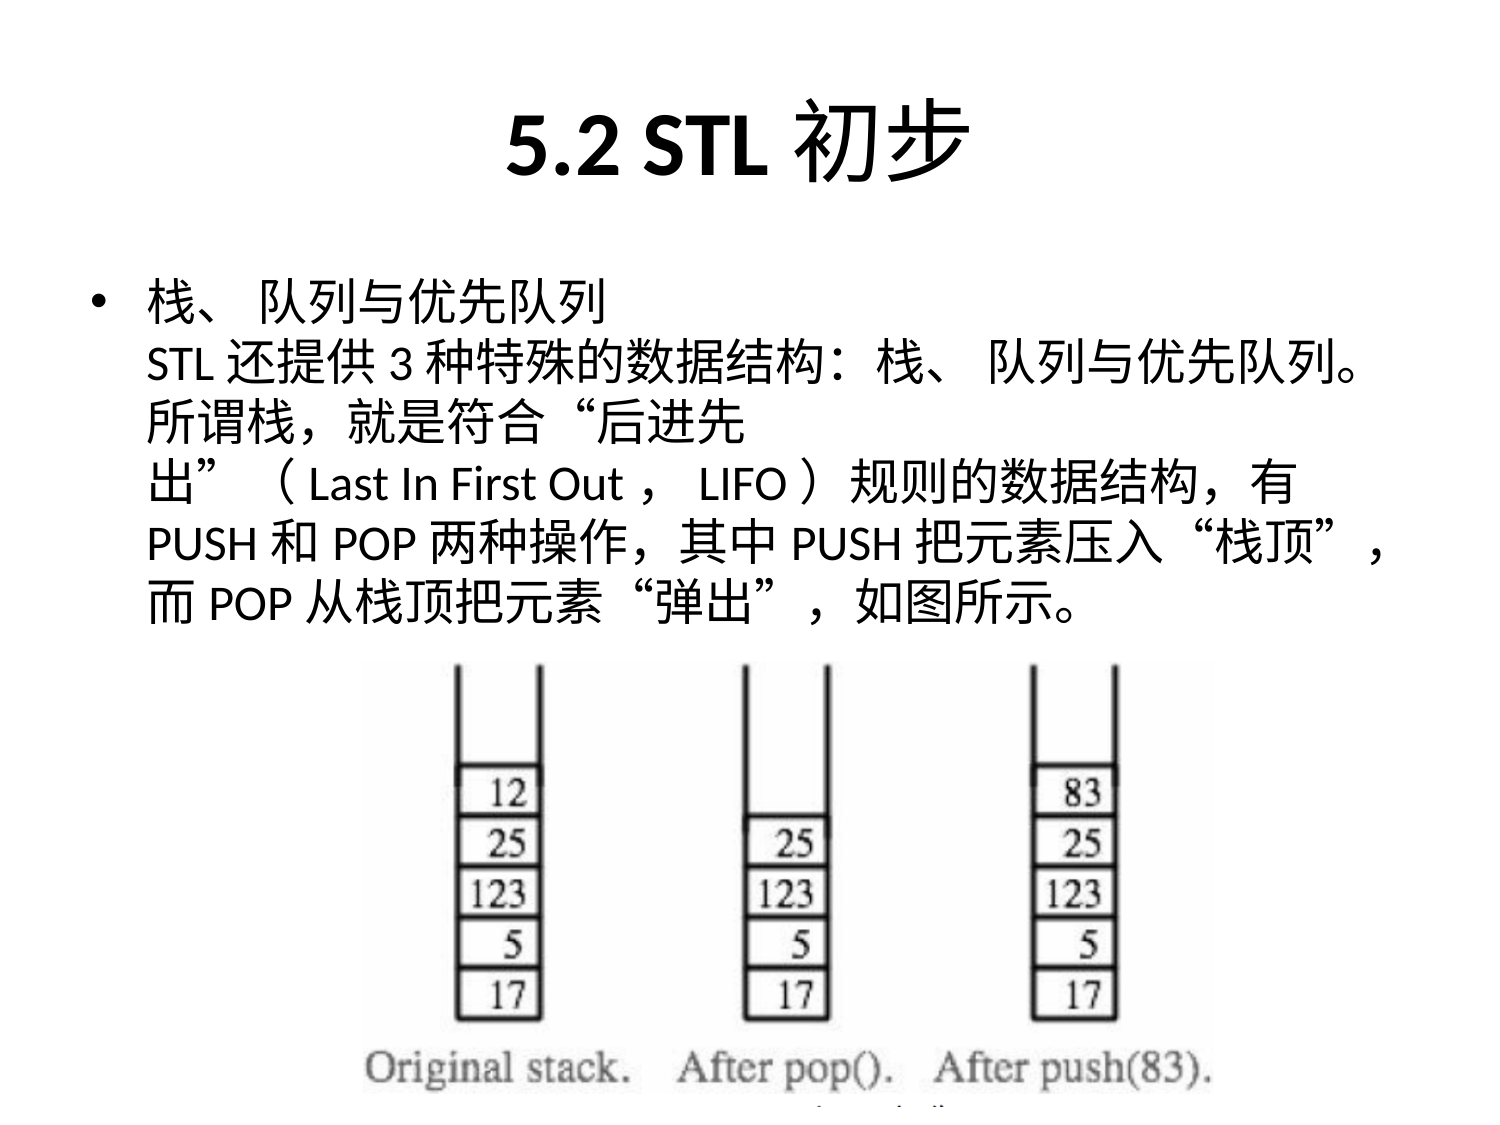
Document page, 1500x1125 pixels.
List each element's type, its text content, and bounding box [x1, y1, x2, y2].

title 5.2 STL初步 [75, 45, 1425, 233]
list 栈、 队列与优先队列 STL还提供3种特殊的数据结构：栈、 队列与优先队列。 所谓栈，就是符合“后进先 出”（Last In First Out，LIFO）规则的数据结构，有PUSH和POP两种操作，其中PUSH把元素压入“栈顶”，而POP从栈顶把元素“弹出”，如图所示。 [75, 262, 1425, 1005]
picture [312, 633, 1259, 1108]
